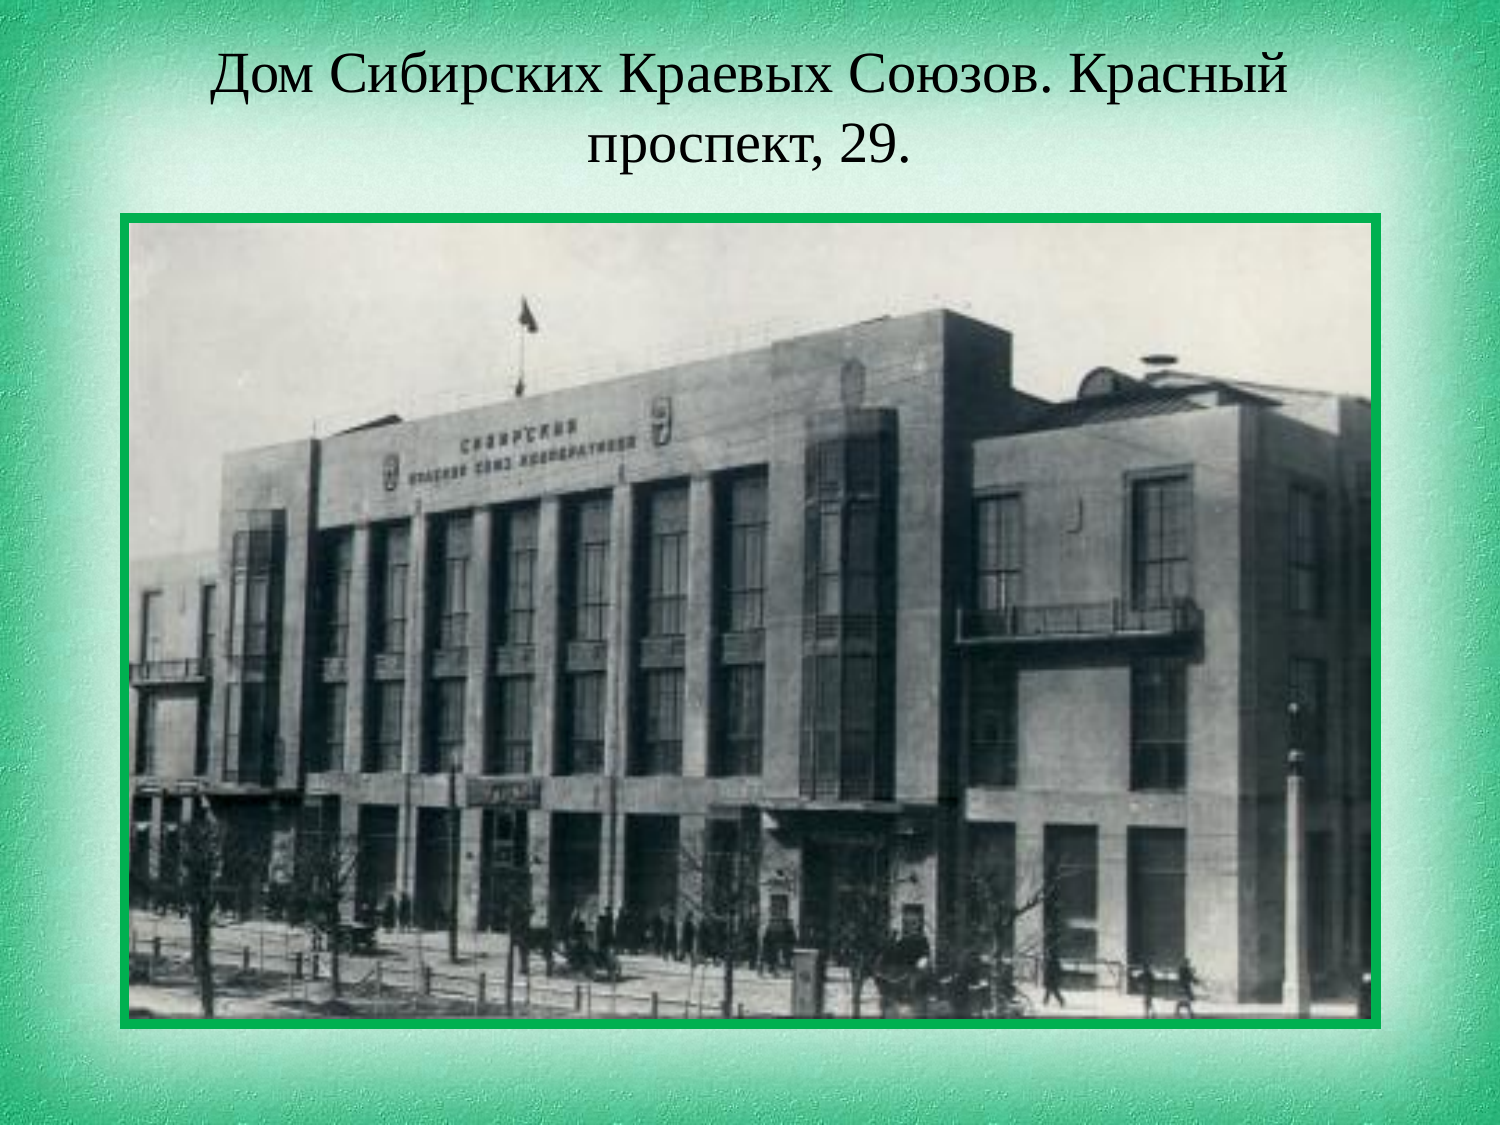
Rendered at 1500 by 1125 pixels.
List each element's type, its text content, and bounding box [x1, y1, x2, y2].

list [128, 222, 1372, 1020]
title Дом Сибирских Краевых Союзов. Красный проспект, 29. [75, 45, 1425, 233]
picture [0, 0, 1500, 1125]
